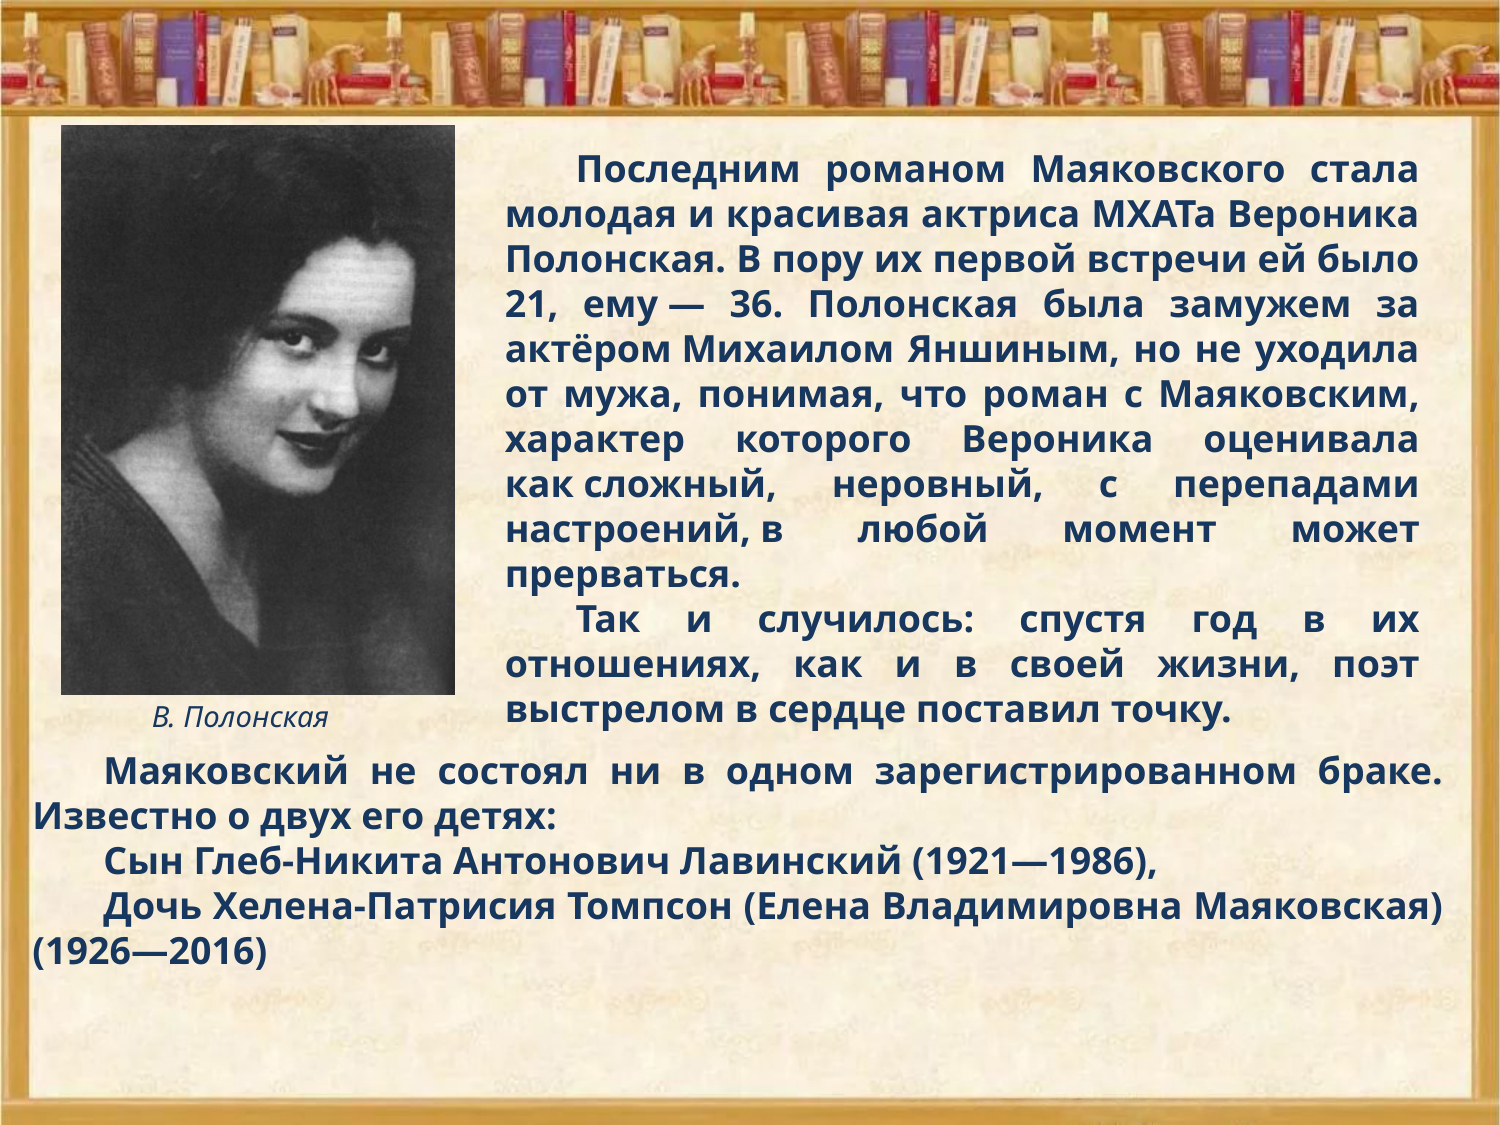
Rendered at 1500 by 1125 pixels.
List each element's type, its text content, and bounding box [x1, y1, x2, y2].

picture [0, 0, 1500, 1125]
text_box В. Полонская [137, 703, 345, 741]
text_box Последним романом Маяковского стала молодая и красивая актриса МХАТа Вероника Полонская. В пору их первой встречи ей было 21, ему — 36. Полонская была замужем за актёром Михаилом Яншиным, но не уходила от мужа, понимая, что роман с Маяковским, характер которого Вероника оценивала как сложный, неровный, с перепадами настроений, в любой момент может прерваться. Так и случилось: спустя год в их отношениях, как и в своей жизни, поэт выстрелом в сердце поставил точку. [490, 137, 1436, 737]
text_box Маяковский не состоял ни в одном зарегистрированном браке. Известно о двух его детях: Сын Глеб-Никита Антонович Лавинский (1921—1986), Дочь Хелена-Патрисия Томпсон (Елена Владимировна Маяковская) (1926—2016) [17, 739, 1459, 980]
